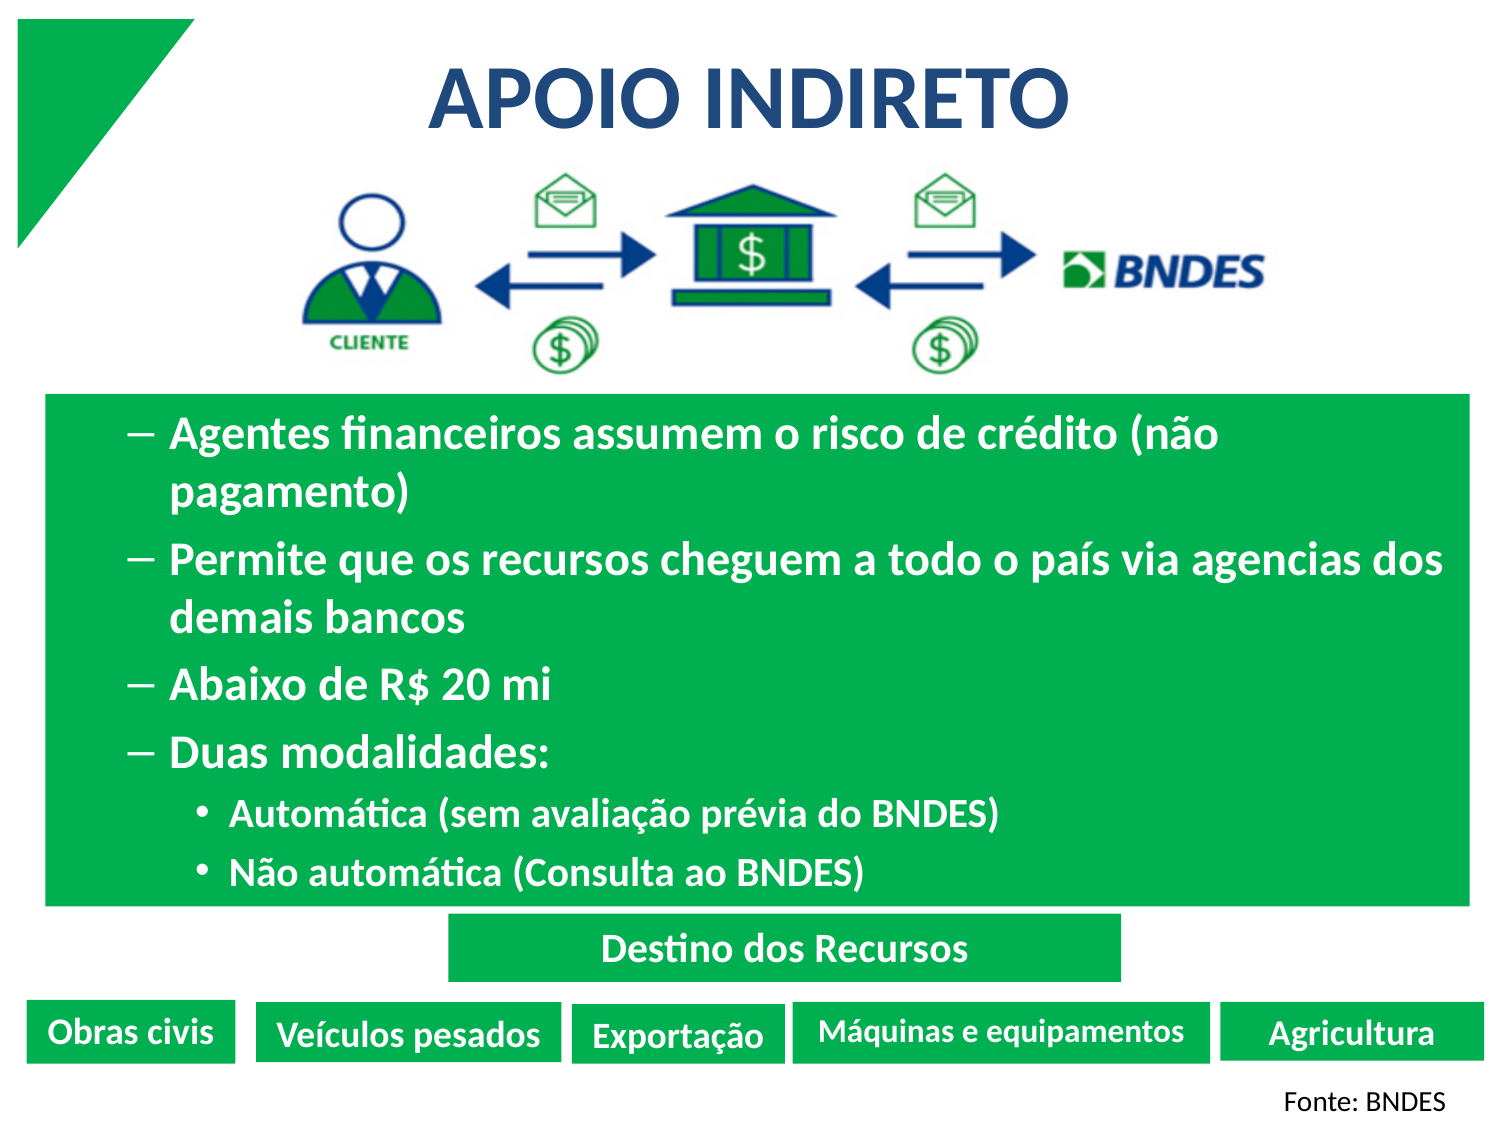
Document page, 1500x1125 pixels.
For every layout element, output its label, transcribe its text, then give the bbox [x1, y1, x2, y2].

text_box Máquinas e equipamentos [792, 1001, 1211, 1064]
text_box Destino dos Recursos [448, 913, 1122, 982]
list Agentes financeiros assumem o risco de crédito (não pagamento) Permite que os recursos cheguem a todo o país via agencias dos demais bancos Abaixo de R$ 20 mi Duas modalidades: Automática (sem avaliação prévia do BNDES) Não automática (Consulta ao BNDES) [45, 393, 1470, 907]
text_box Agricultura [1220, 1001, 1485, 1061]
text_box Veículos pesados [256, 1002, 562, 1063]
text_box Fonte: BNDES [1269, 1074, 1500, 1125]
picture [216, 152, 1290, 393]
text_box Obras civis [26, 999, 236, 1064]
title APOIO INDIRETO [75, 0, 1425, 194]
text_box Exportação [571, 1004, 785, 1064]
text_box [15, 16, 197, 251]
